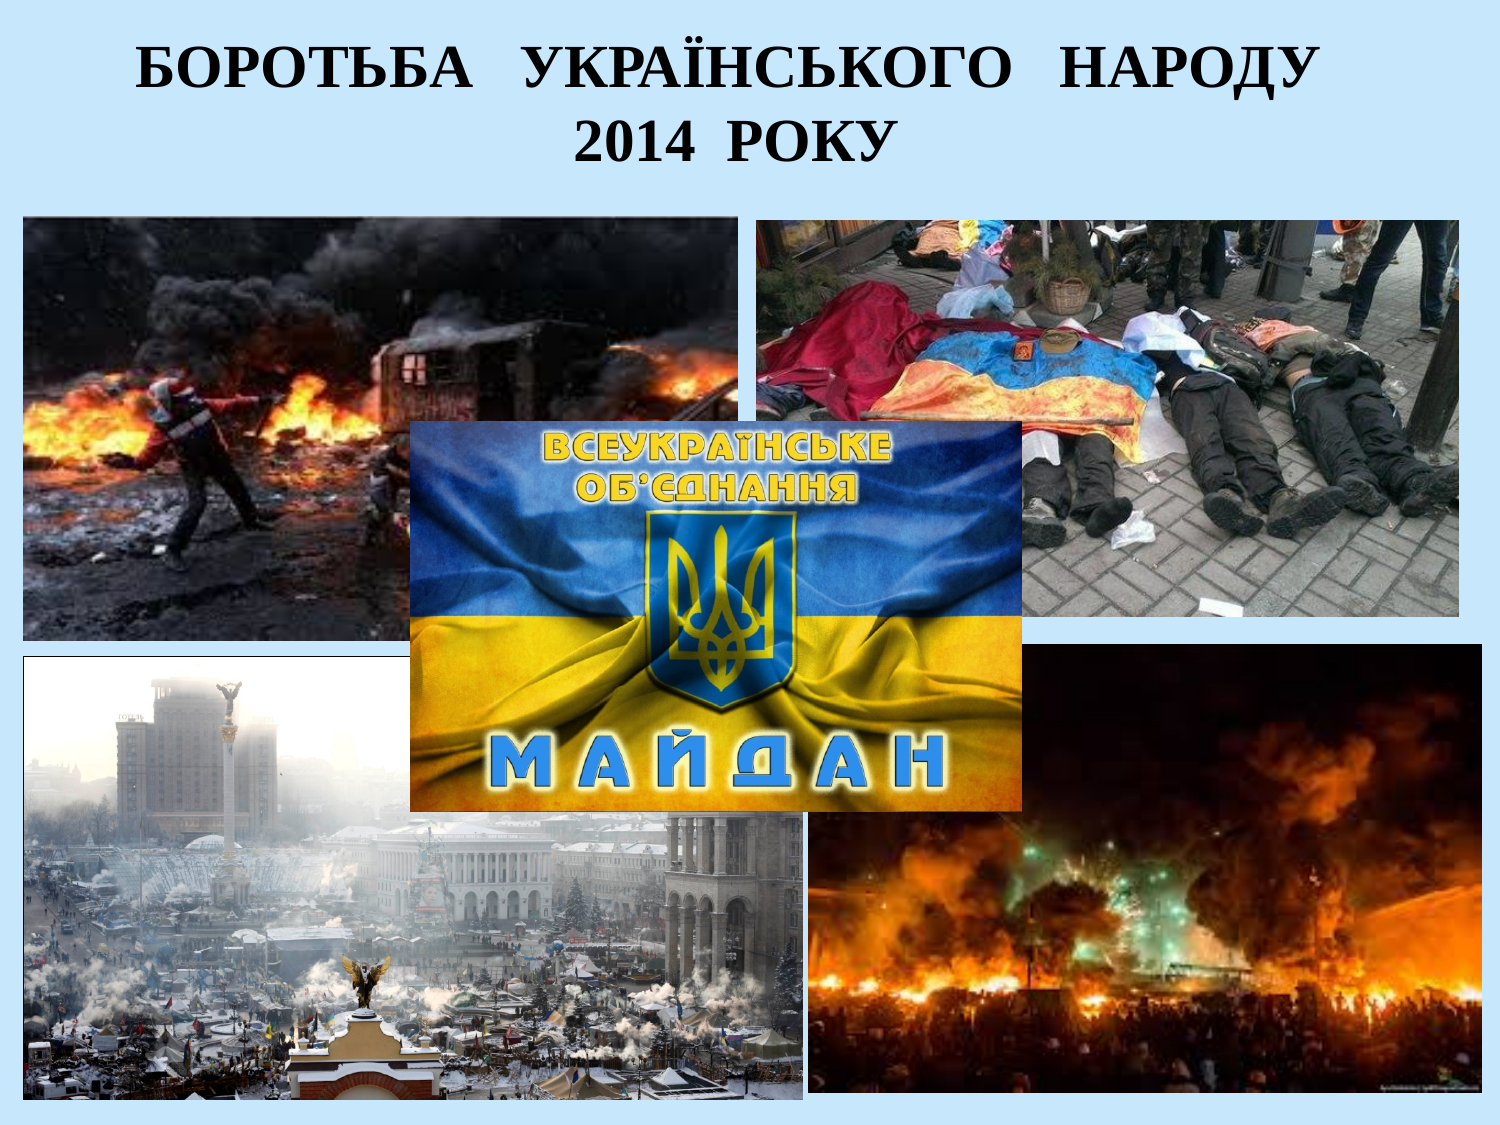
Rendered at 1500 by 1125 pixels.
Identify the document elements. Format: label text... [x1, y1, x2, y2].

title боротьба українського народу 2014 року [76, 18, 1412, 256]
picture [23, 216, 1482, 1100]
